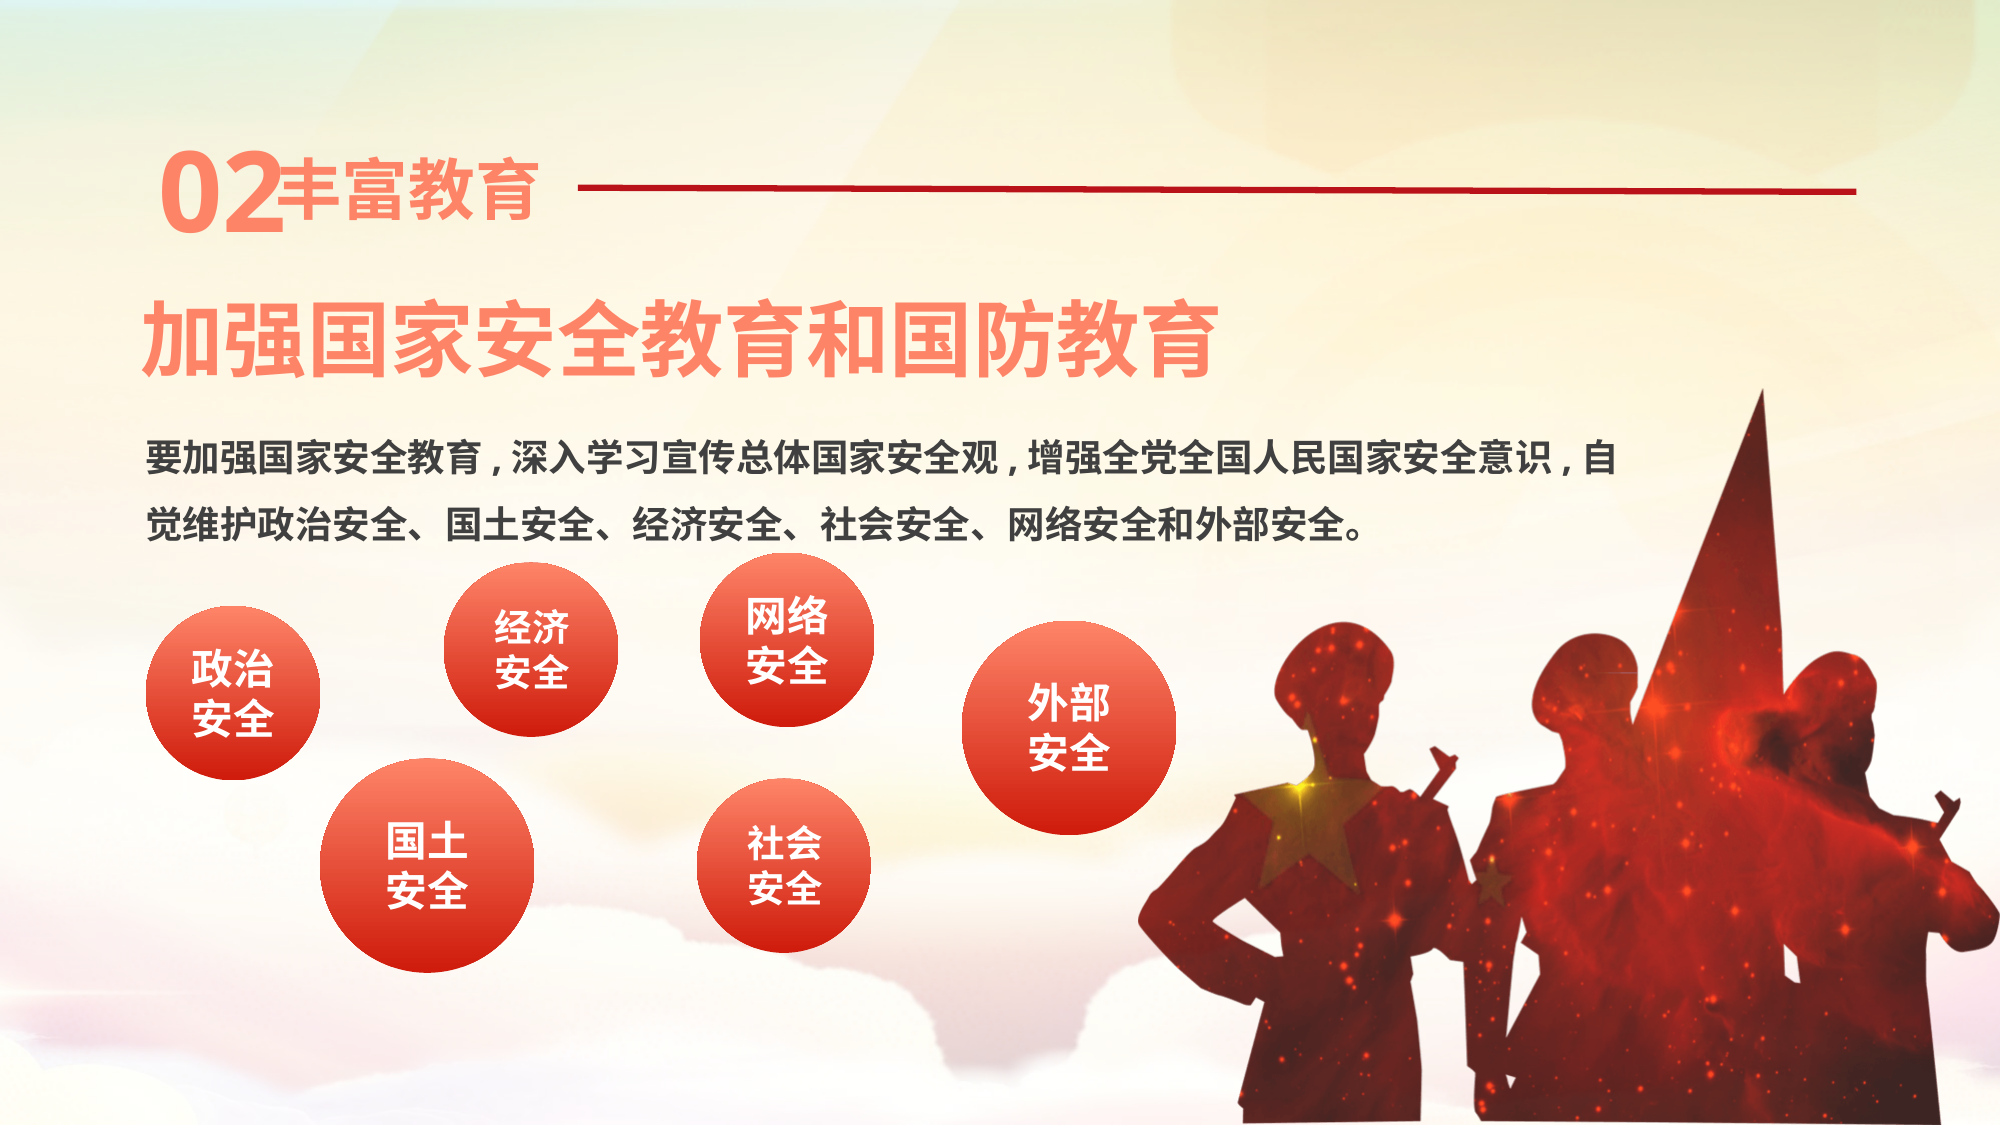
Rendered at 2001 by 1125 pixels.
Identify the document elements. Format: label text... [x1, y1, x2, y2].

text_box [320, 758, 535, 973]
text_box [700, 552, 875, 728]
text_box 要加强国家安全教育,深入学习宣传总体国家安全观,增强全党全国人民国家安全意识,自觉维护政治安全、国土安全、经济安全、社会安全、网络安全和外部安全。 [145, 411, 1138, 547]
text_box 加强国家安全教育和国防教育 [126, 279, 1296, 395]
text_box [696, 778, 872, 953]
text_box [143, 112, 1857, 265]
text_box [443, 562, 619, 737]
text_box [961, 620, 1177, 836]
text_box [145, 605, 321, 781]
picture [1138, 388, 2000, 1125]
